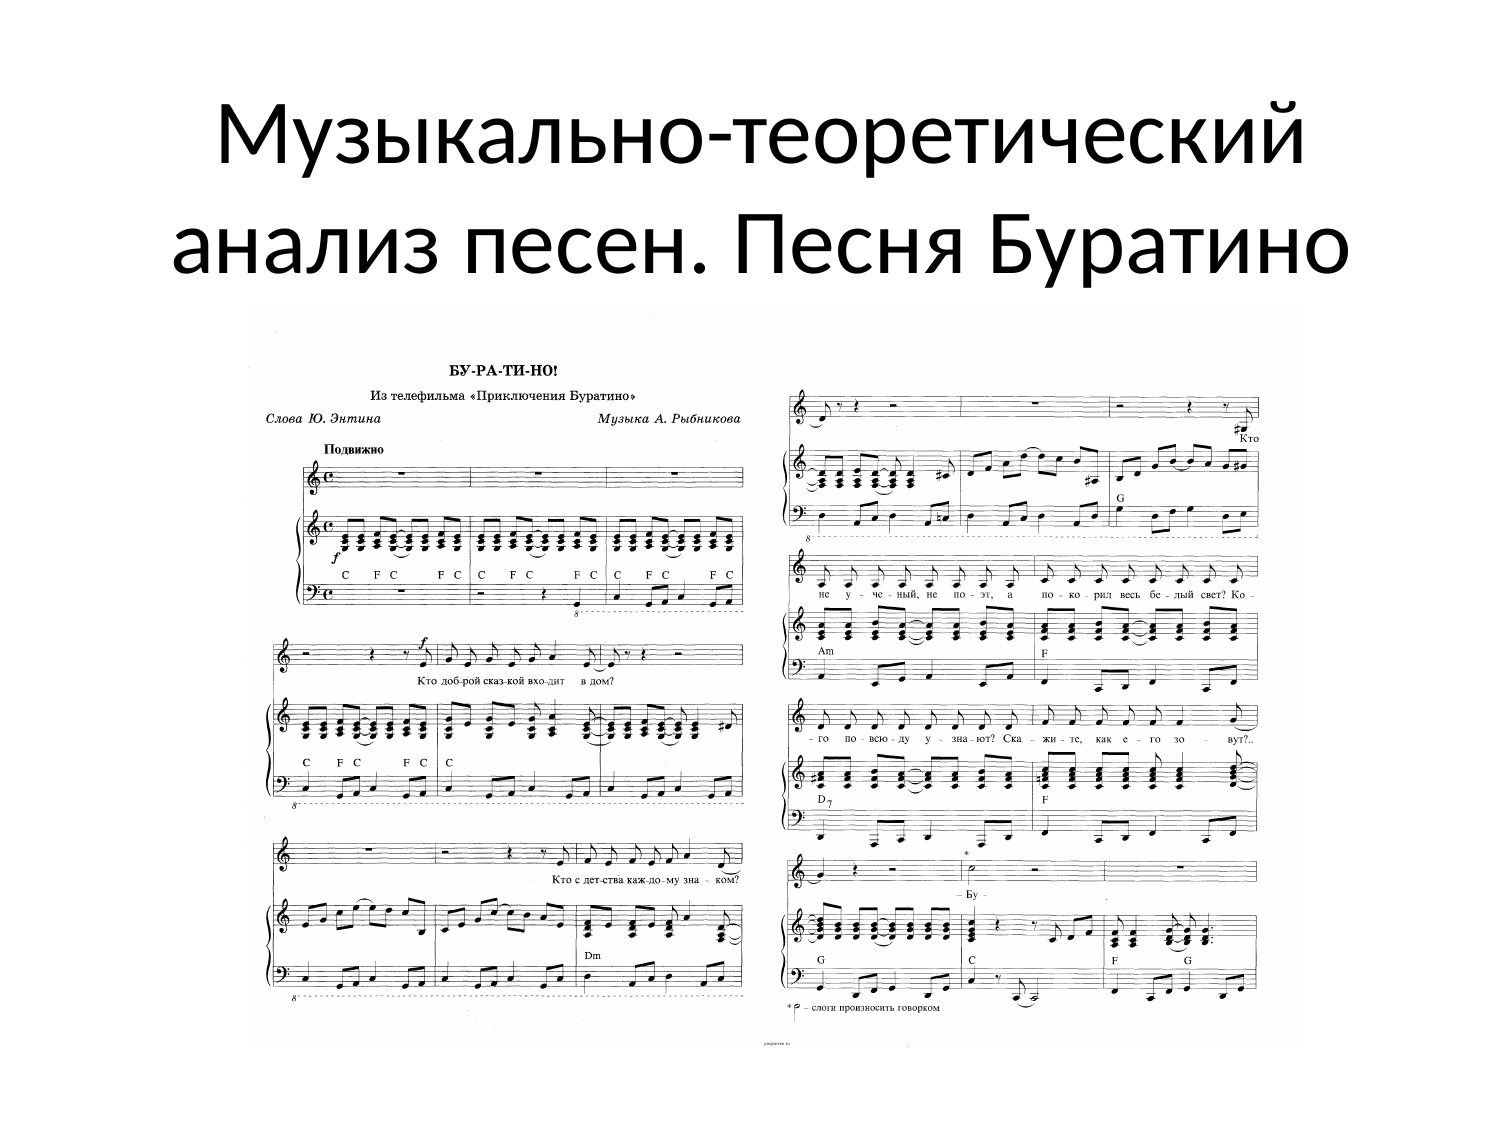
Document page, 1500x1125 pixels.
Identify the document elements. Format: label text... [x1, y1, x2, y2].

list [245, 304, 1305, 1048]
title Музыкально-теоретический анализ песен. Песня Буратино [82, 58, 1442, 305]
